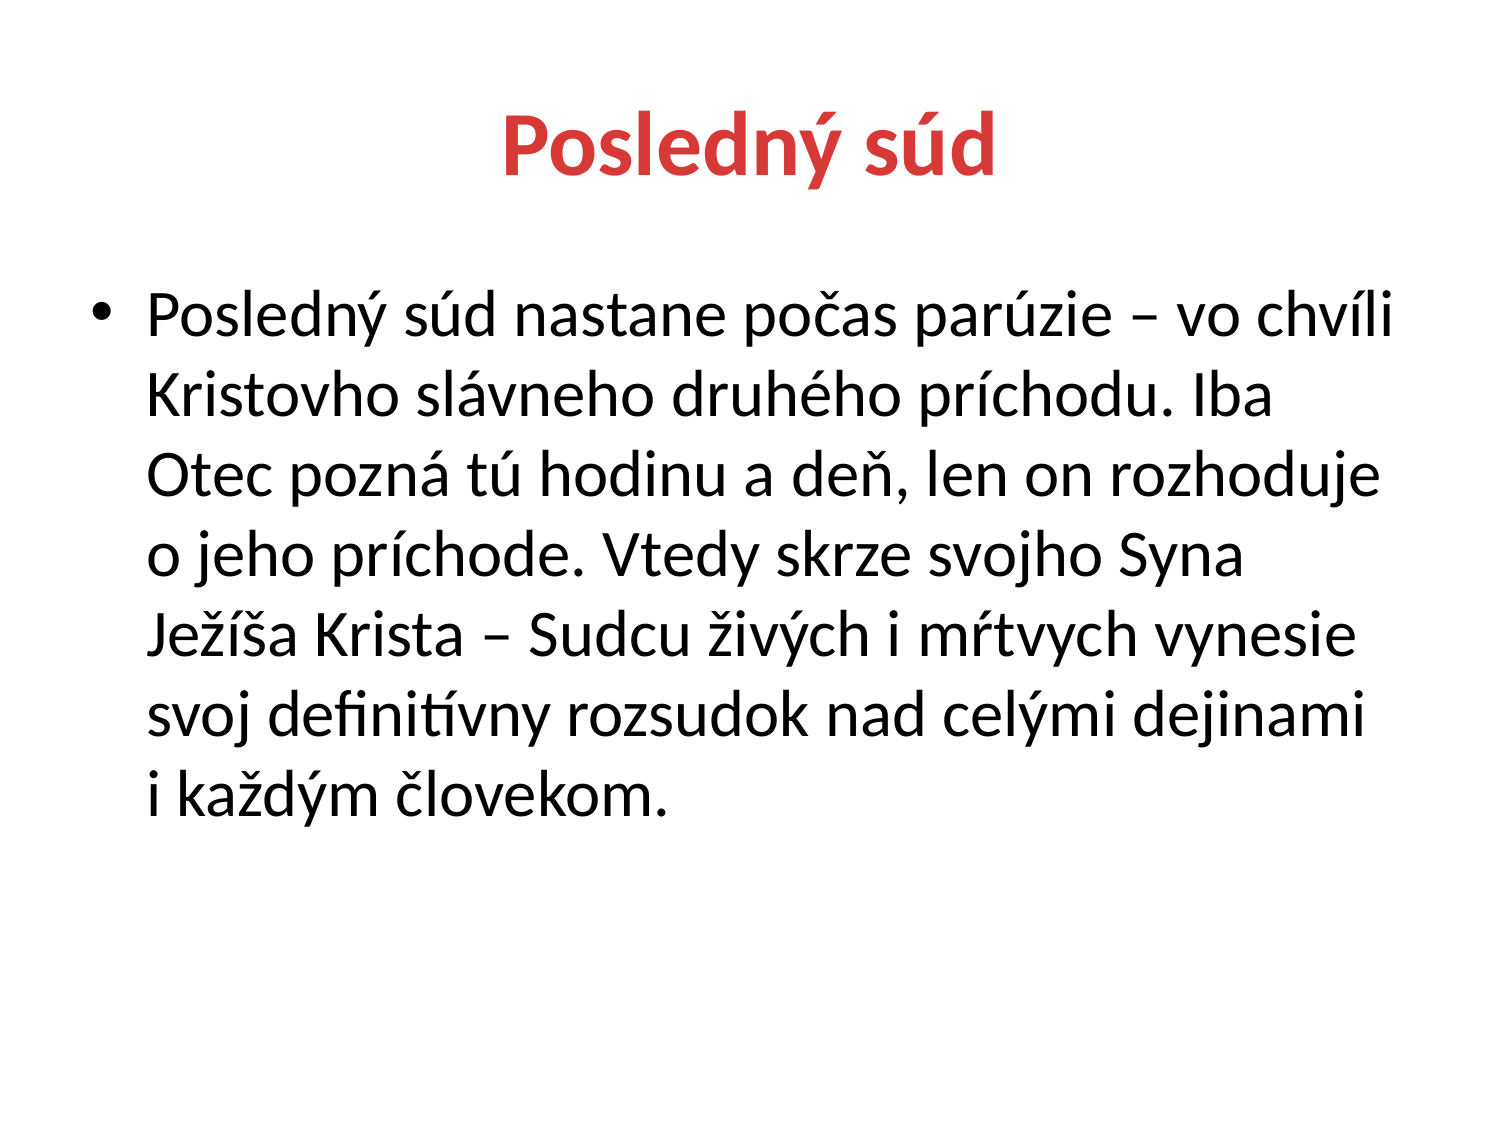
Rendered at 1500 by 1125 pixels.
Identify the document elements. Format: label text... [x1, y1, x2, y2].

list Posledný súd nastane počas parúzie – vo chvíli Kristovho slávneho druhého príchodu. Iba Otec pozná tú hodinu a deň, len on rozhoduje o jeho príchode. Vtedy skrze svojho Syna Ježíša Krista – Sudcu živých i mŕtvych vynesie svoj definitívny rozsudok nad celými dejinami i každým človekom. [75, 262, 1425, 1005]
title Posledný súd [75, 45, 1425, 233]
